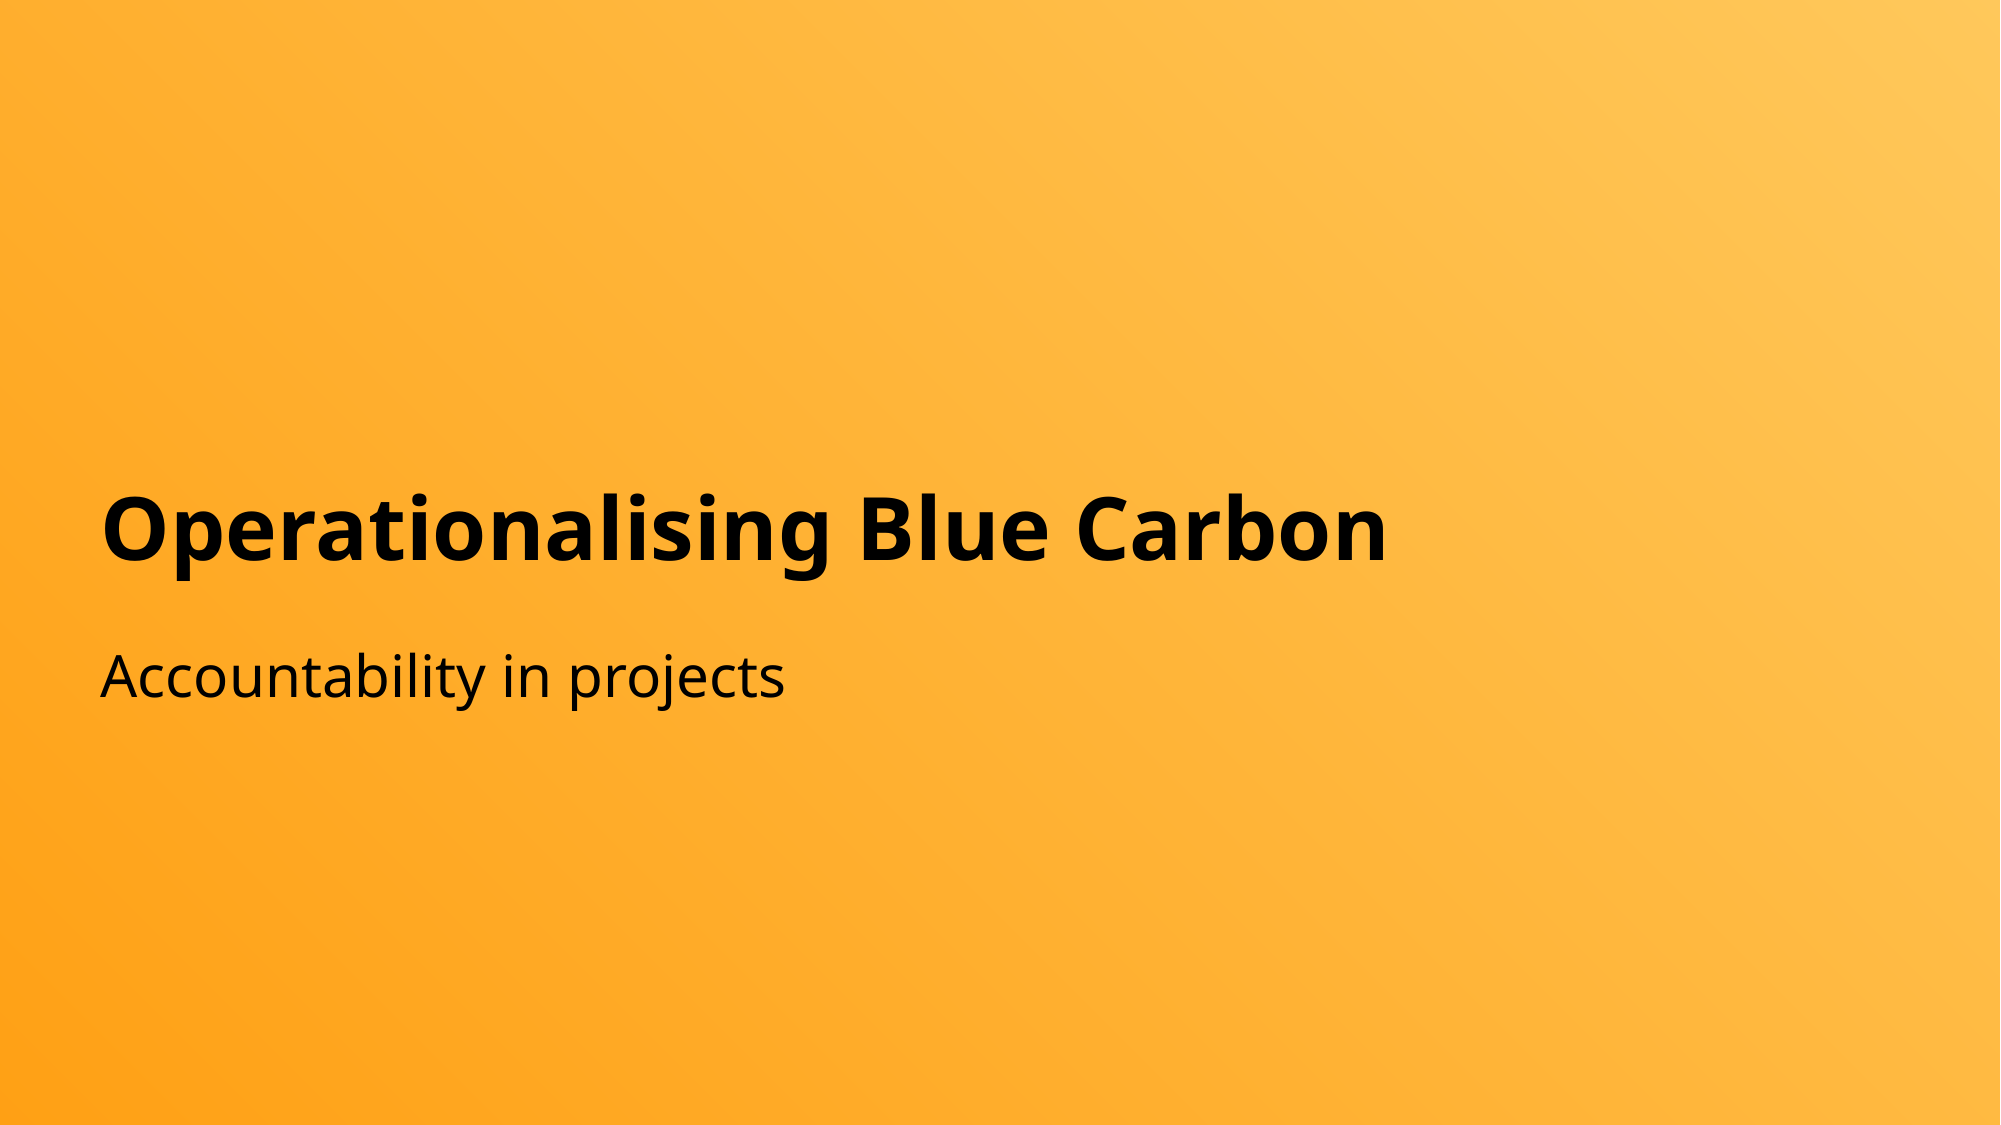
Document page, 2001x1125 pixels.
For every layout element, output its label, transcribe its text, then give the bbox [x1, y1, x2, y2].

title Operationalising Blue Carbon [100, 353, 1426, 579]
subtitle Accountability in projects [100, 646, 1426, 749]
